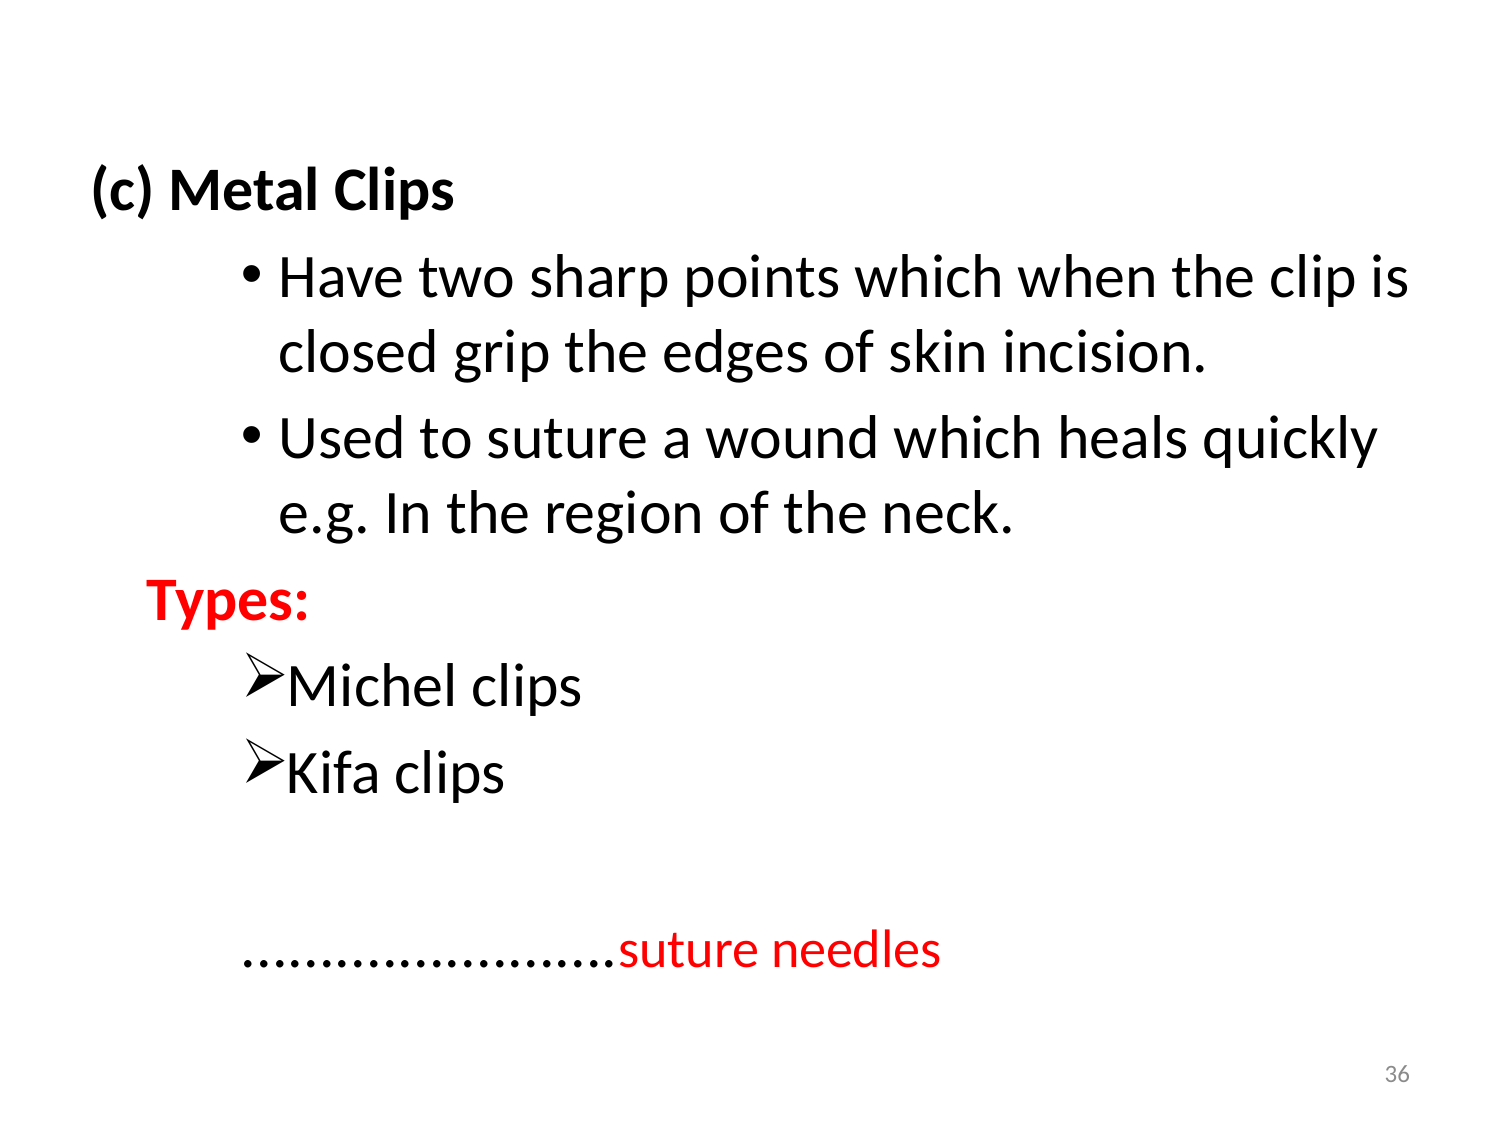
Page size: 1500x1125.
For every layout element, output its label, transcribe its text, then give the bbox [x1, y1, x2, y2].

list (c) Metal Clips Have two sharp points which when the clip is closed grip the edges of skin incision. Used to suture a wound which heals quickly e.g. In the region of the neck. Types: Michel clips Kifa clips ........................suture needles [75, 54, 1425, 1005]
slide_number 36 [1074, 1042, 1425, 1103]
